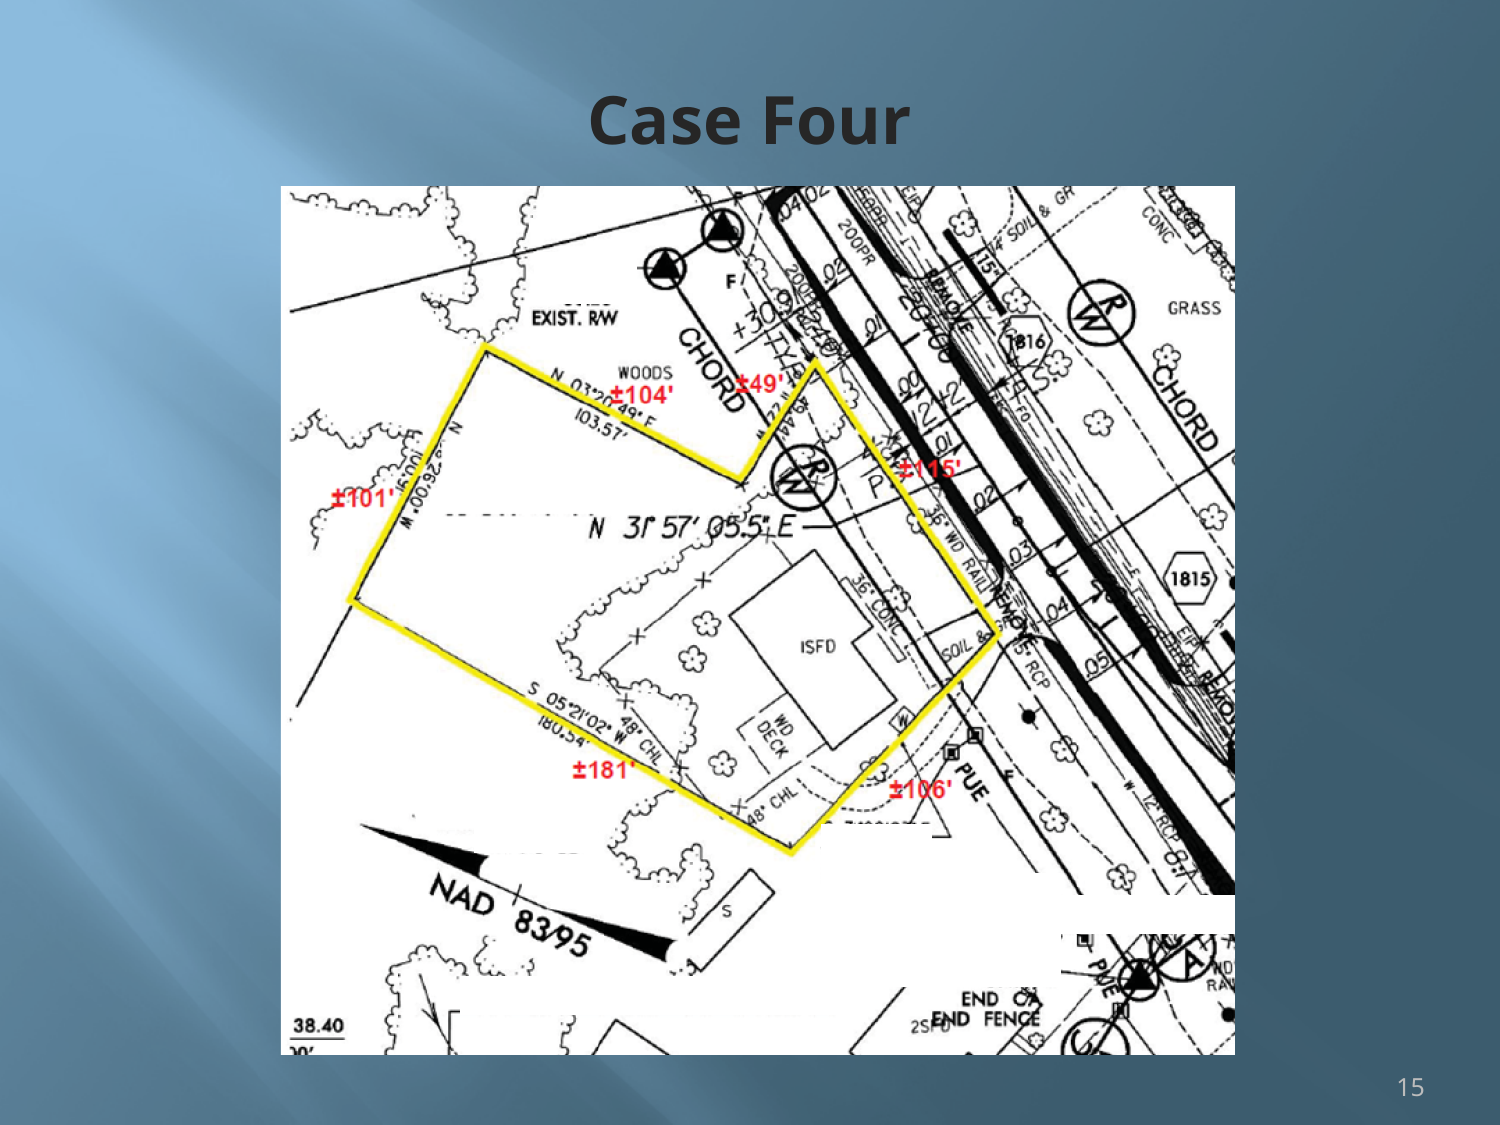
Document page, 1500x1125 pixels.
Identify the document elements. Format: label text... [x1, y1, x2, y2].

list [280, 185, 1236, 1055]
title Case Four [75, 34, 1425, 200]
slide_number 15 [1299, 1052, 1425, 1113]
